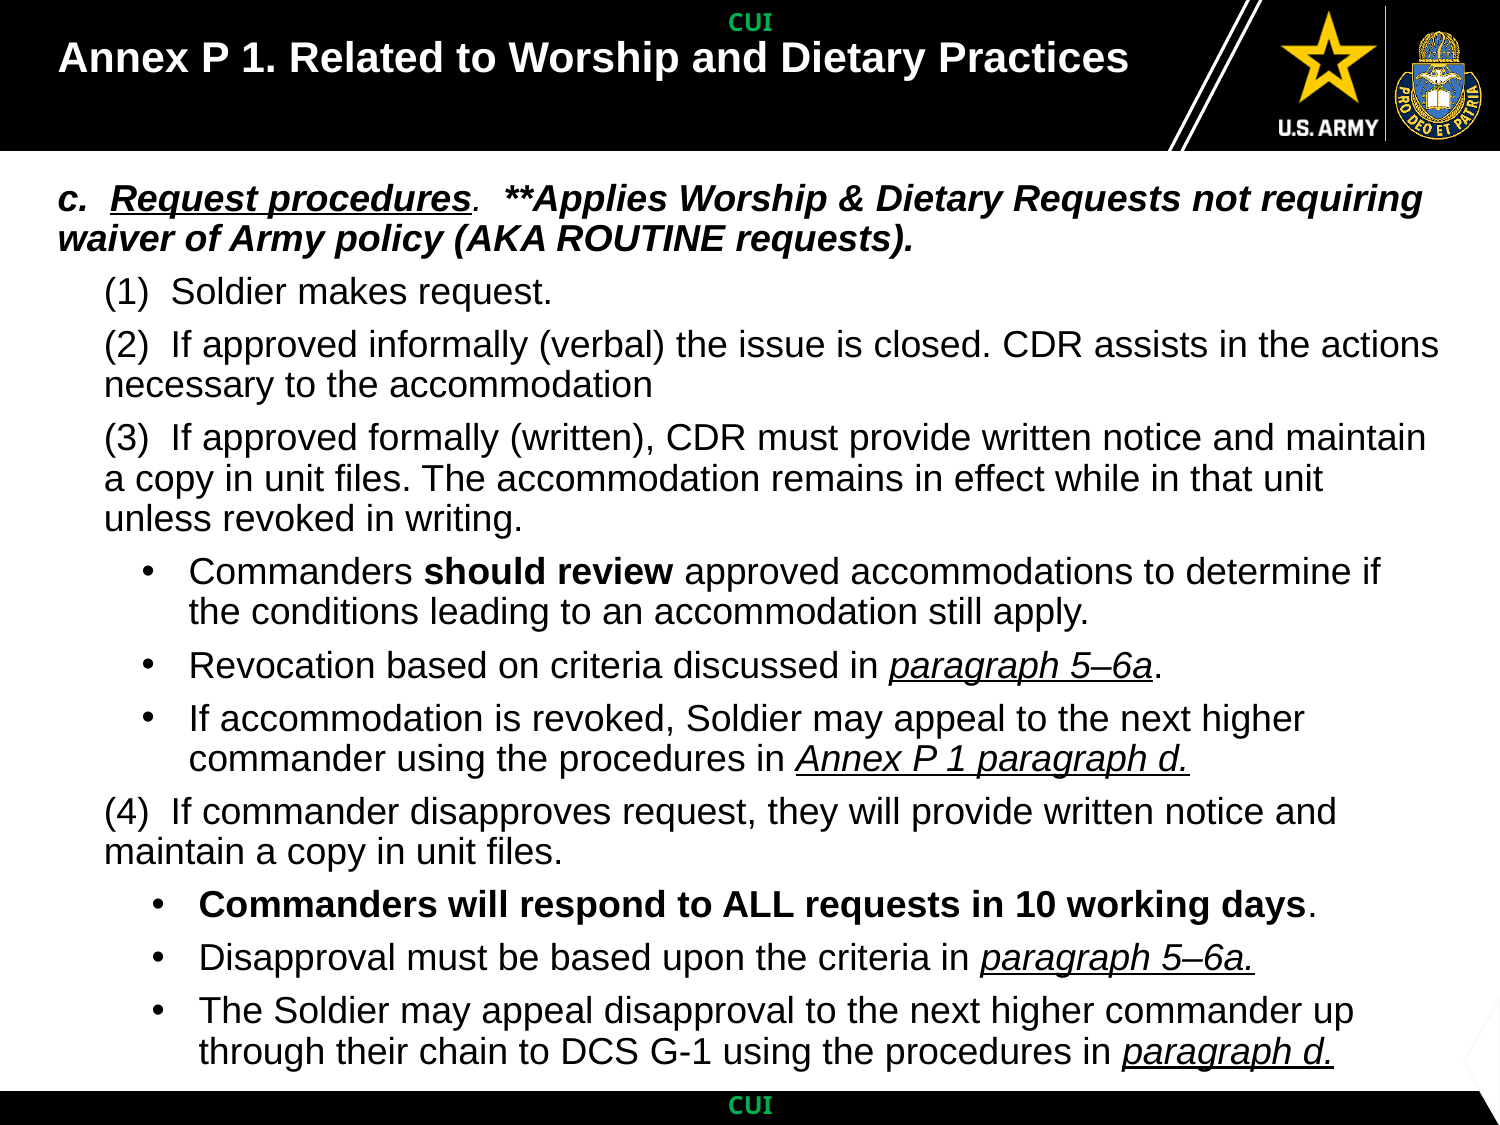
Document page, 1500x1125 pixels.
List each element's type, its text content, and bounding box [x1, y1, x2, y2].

picture [1393, 29, 1483, 141]
list c. Request procedures. **Applies Worship & Dietary Requests not requiring waiver of Army policy (AKA ROUTINE requests). (1) Soldier makes request. (2) If approved informally (verbal) the issue is closed. CDR assists in the actions necessary to the accommodation (3) If approved formally (written), CDR must provide written notice and maintain a copy in unit files. The accommodation remains in effect while in that unit unless revoked in writing. Commanders should review approved accommodations to determine if the conditions leading to an accommodation still apply. Revocation based on criteria discussed in paragraph 5–6a. If accommodation is revoked, Soldier may appeal to the next higher commander using the procedures in Annex P 1 paragraph d. (4) If commander disapproves request, they will provide written notice and maintain a copy in unit files. Commanders will respond to ALL requests in 10 working days. Disapproval must be based upon the criteria in paragraph 5–6a. The Soldier may appeal disapproval to the next higher commander up through their chain to DCS G-1 using the procedures in paragraph d. [42, 171, 1458, 216]
picture [1279, 10, 1379, 136]
title Annex P 1. Related to Worship and Dietary Practices [42, 10, 1189, 107]
